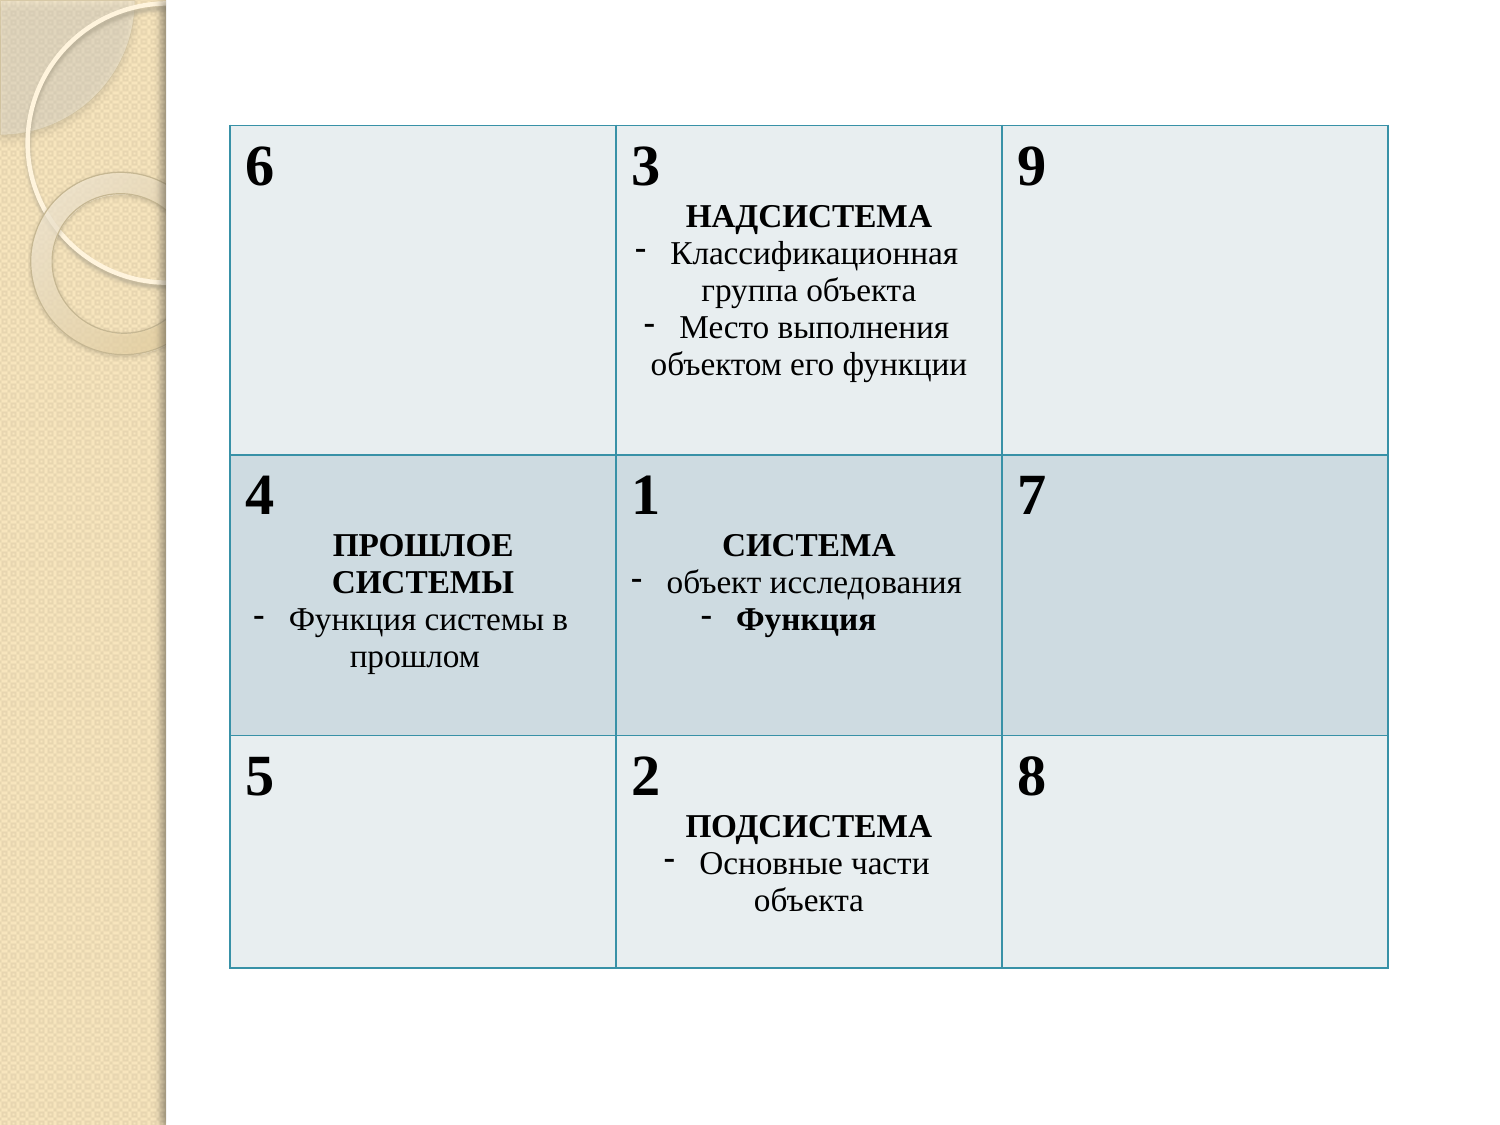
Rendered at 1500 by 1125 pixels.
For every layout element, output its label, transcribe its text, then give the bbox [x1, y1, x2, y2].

table_cell 2 ПОДСИСТЕМА Основные части объекта [617, 736, 1001, 967]
table_cell 1 СИСТЕМА объект исследования Функция [617, 456, 1001, 735]
table_cell 8 [1003, 736, 1387, 967]
table_cell 4 ПРОШЛОЕ СИСТЕМЫ Функция системы в прошлом [231, 456, 615, 735]
table_header 9 [1003, 126, 1387, 454]
table_header 3 НАДСИСТЕМА Классификационная группа объекта Место выполнения объектом его функции [617, 126, 1001, 454]
table_cell 5 [231, 736, 615, 967]
table_cell 7 [1003, 456, 1387, 735]
table_header 6 [231, 126, 615, 454]
